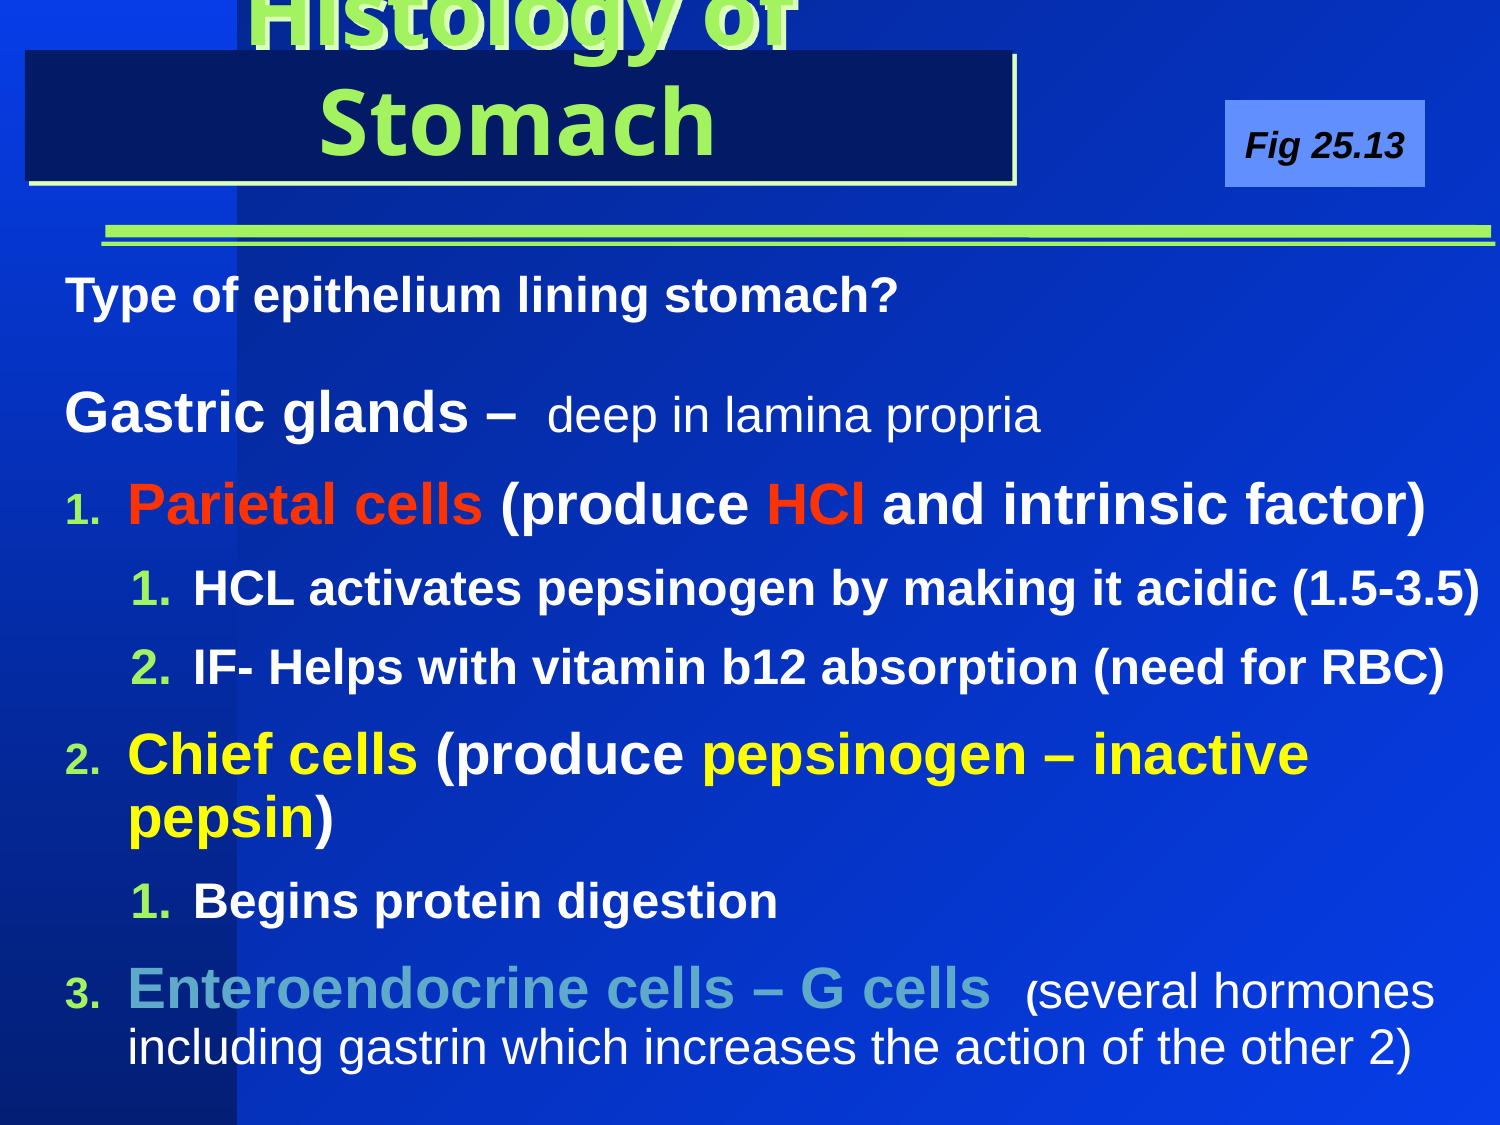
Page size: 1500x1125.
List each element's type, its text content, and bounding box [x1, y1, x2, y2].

title Histology of Stomach [24, 50, 1013, 182]
text_box Fig 25.13 [1224, 99, 1426, 188]
list Type of epithelium lining stomach? Gastric glands – deep in lamina propria Parietal cells (produce HCl and intrinsic factor) HCL activates pepsinogen by making it acidic (1.5-3.5) IF- Helps with vitamin b12 absorption (need for RBC) Chief cells (produce pepsinogen – inactive pepsin) Begins protein digestion Enteroendocrine cells – G cells (several hormones including gastrin which increases the action of the other 2) [50, 262, 1500, 944]
